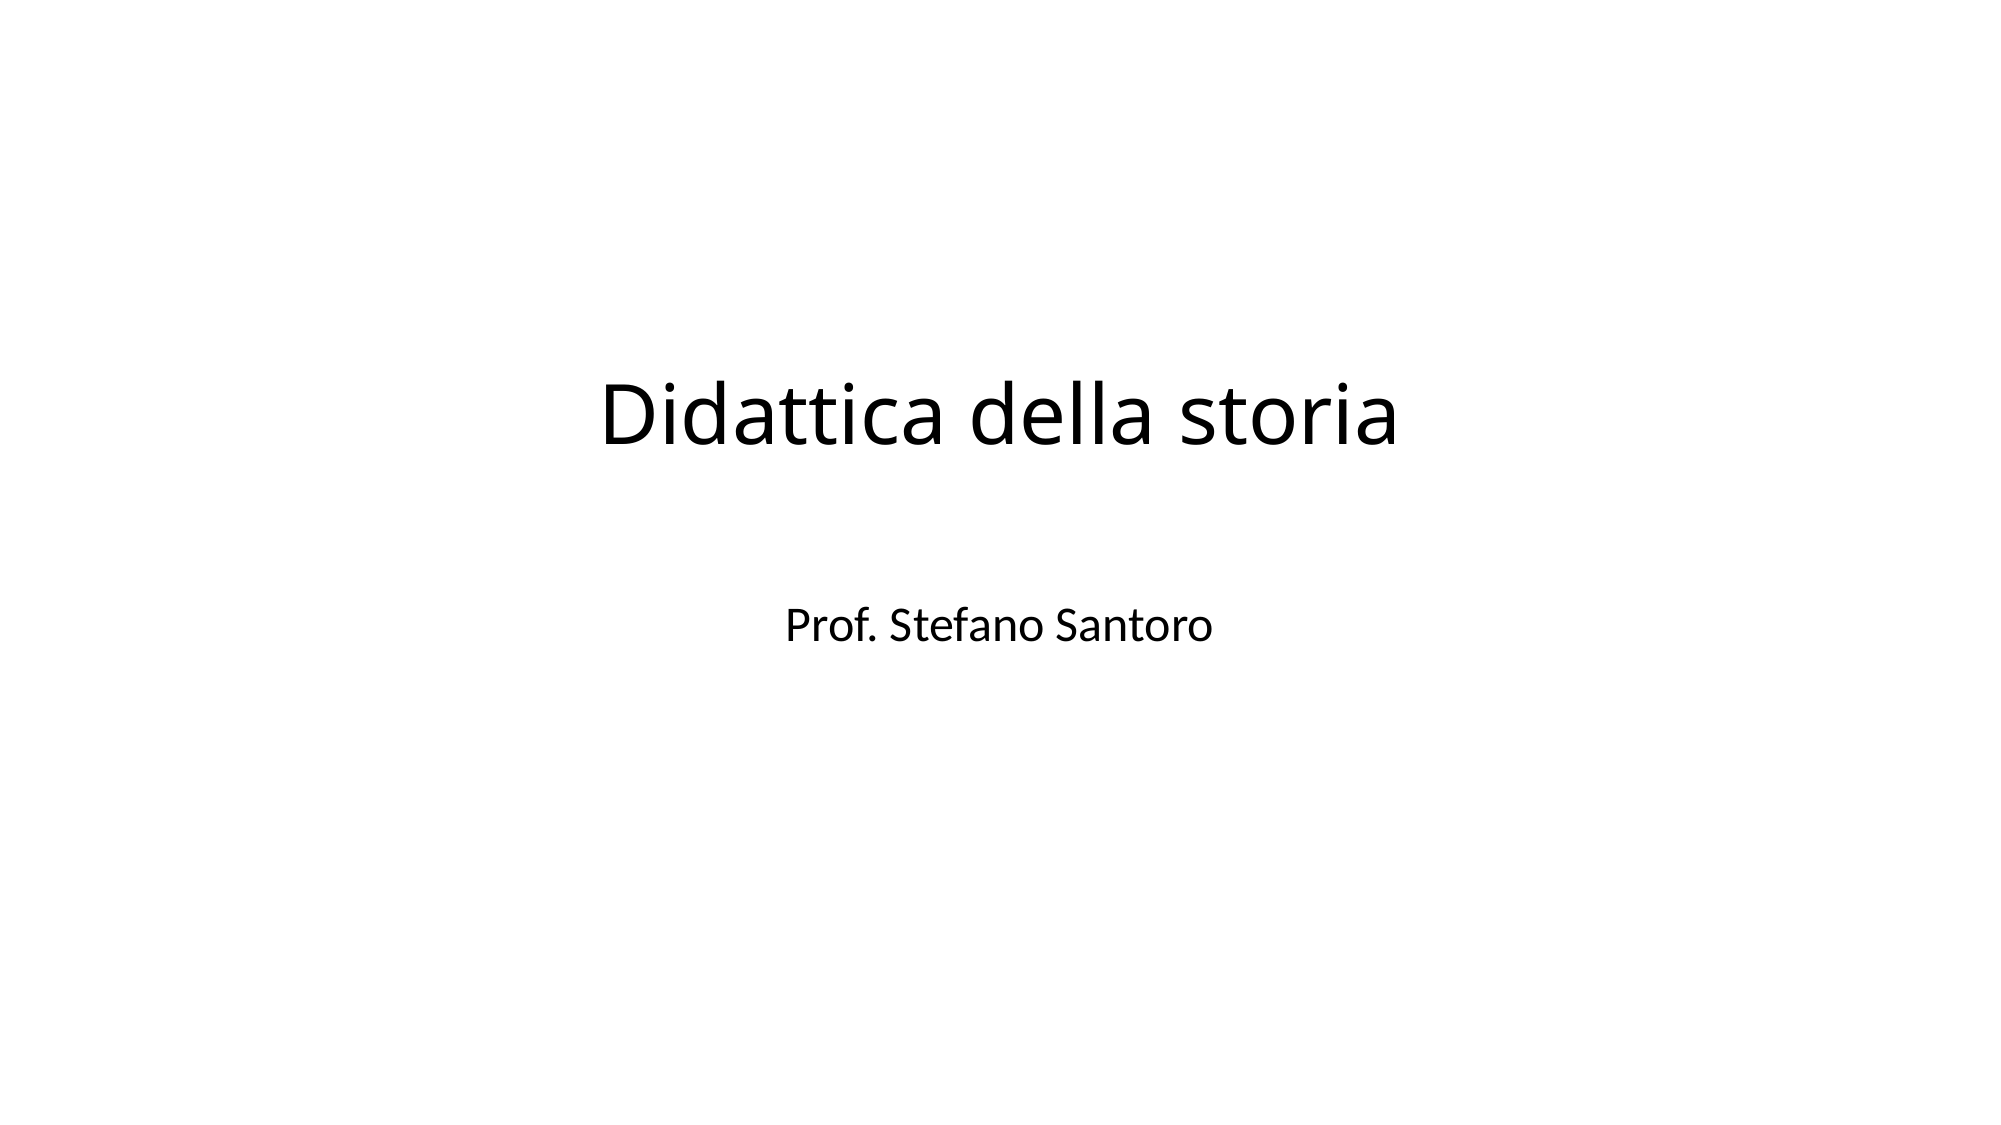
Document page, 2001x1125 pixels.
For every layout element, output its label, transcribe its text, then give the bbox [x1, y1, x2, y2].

title Didattica della storia [249, 184, 1750, 470]
subtitle Prof. Stefano Santoro [249, 590, 1750, 863]
